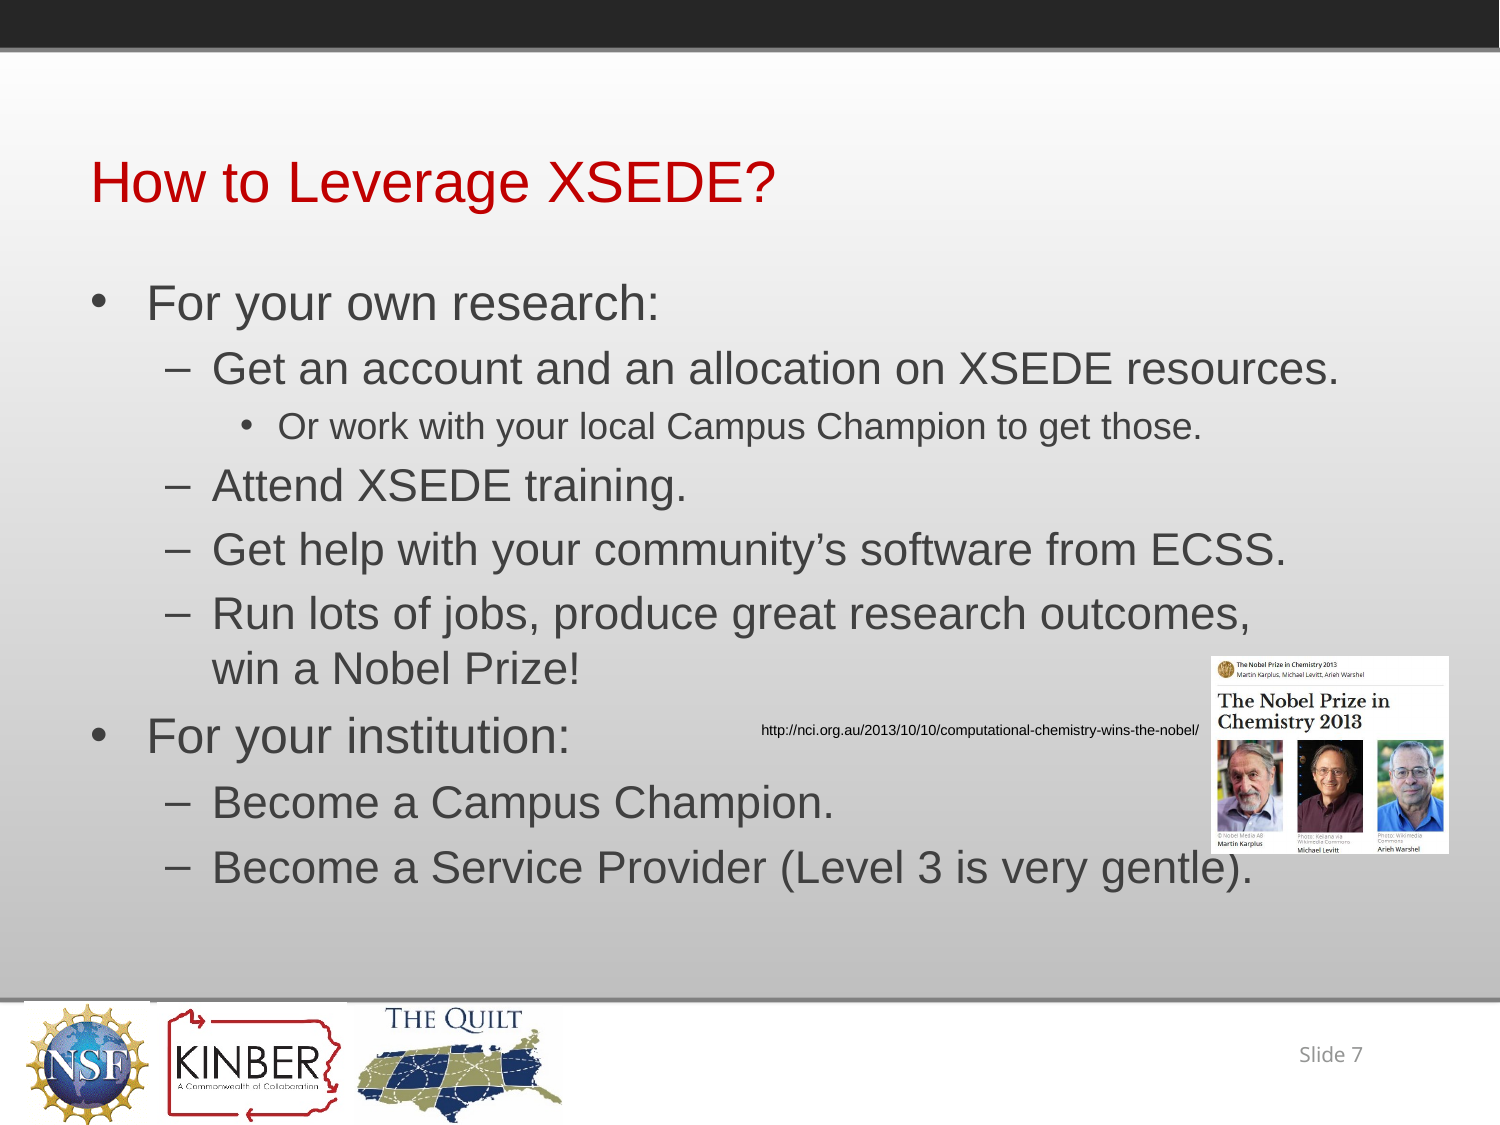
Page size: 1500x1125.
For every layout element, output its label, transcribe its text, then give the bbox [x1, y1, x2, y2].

picture [1211, 656, 1450, 855]
picture [157, 1002, 347, 1125]
title How to Leverage XSEDE? [75, 125, 1425, 233]
list For your own research: Get an account and an allocation on XSEDE resources. Or work with your local Campus Champion to get those. Attend XSEDE training. Get help with your community’s software from ECSS. Run lots of jobs, produce great research outcomes, win a Nobel Prize! For your institution: Become a Campus Champion. Become a Service Provider (Level 3 is very gentle). [75, 262, 1425, 904]
text_box http://nci.org.au/2013/10/10/computational-chemistry-wins-the-nobel/ [746, 713, 1205, 746]
picture [354, 1005, 563, 1125]
picture [24, 1001, 150, 1125]
